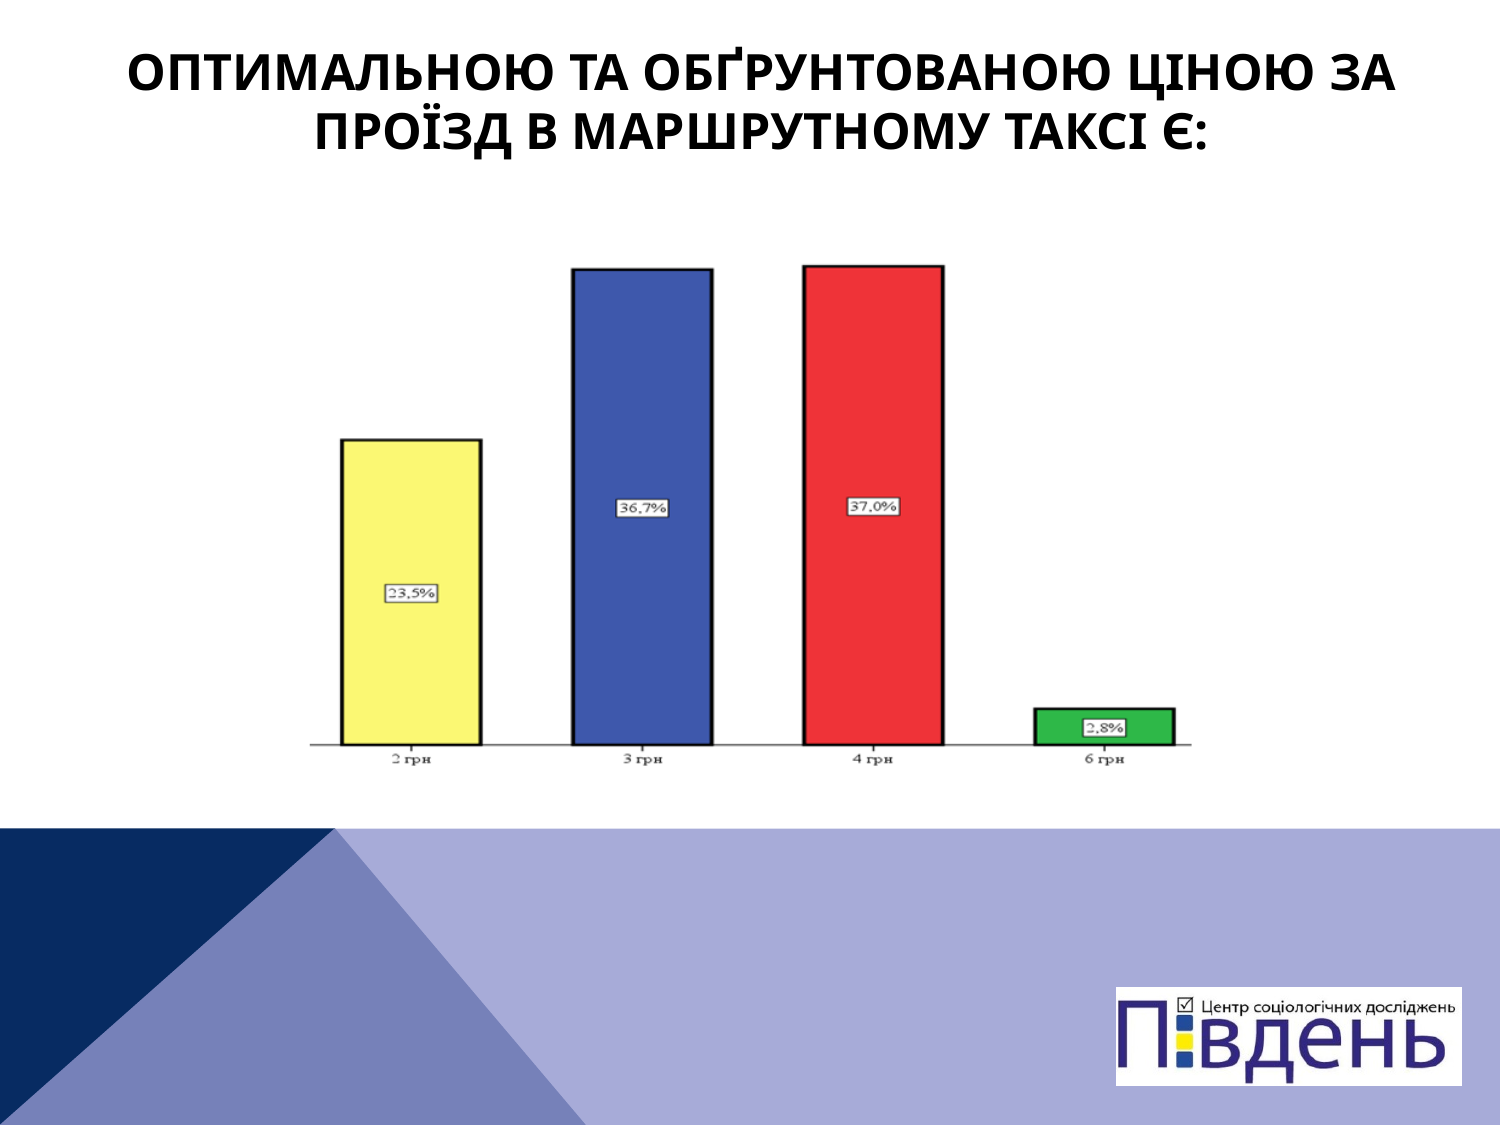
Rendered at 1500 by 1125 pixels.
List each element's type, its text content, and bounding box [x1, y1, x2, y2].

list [229, 195, 1269, 784]
picture [1115, 987, 1463, 1086]
title Оптимальною та обґрунтованою ціною за проїзд в маршрутному таксі є: [53, 90, 1471, 180]
